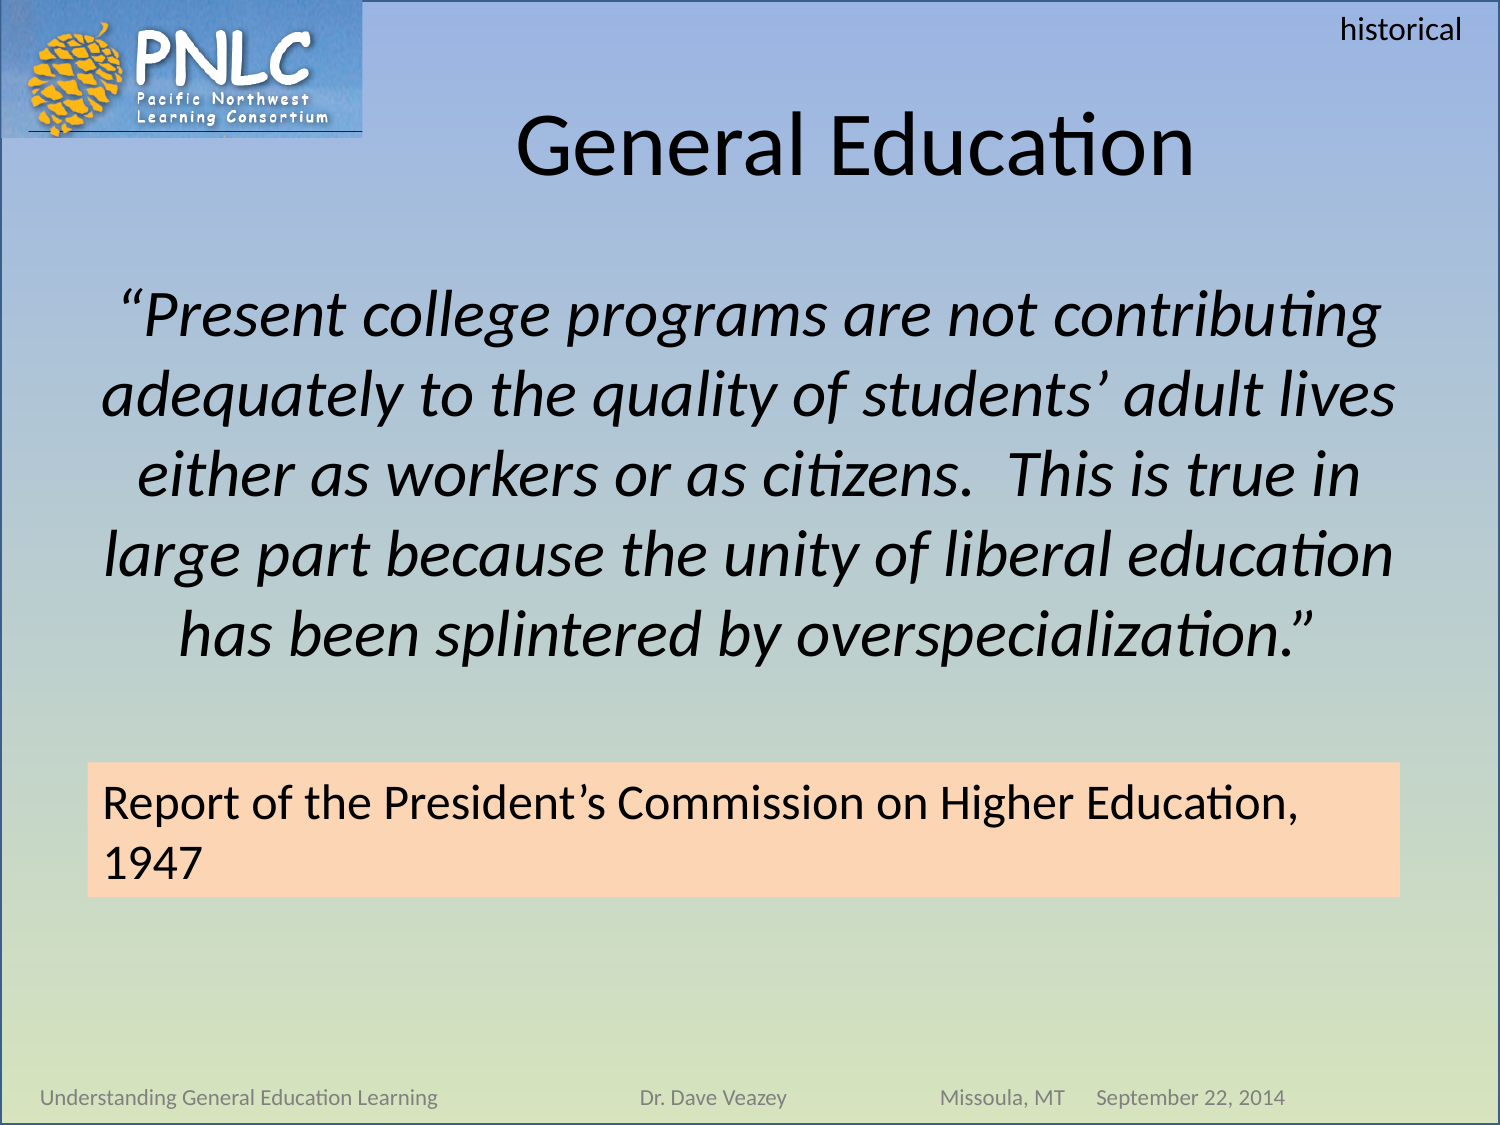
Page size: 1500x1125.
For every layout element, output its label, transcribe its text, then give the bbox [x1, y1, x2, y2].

title General Education [287, 45, 1425, 233]
text_box historical [1325, 0, 1500, 55]
text_box Report of the President’s Commission on Higher Education, 1947 [87, 762, 1400, 898]
list “Present college programs are not contributing adequately to the quality of students’ adult lives either as workers or as citizens. This is true in large part because the unity of liberal education has been splintered by overspecialization.” [75, 262, 1425, 700]
